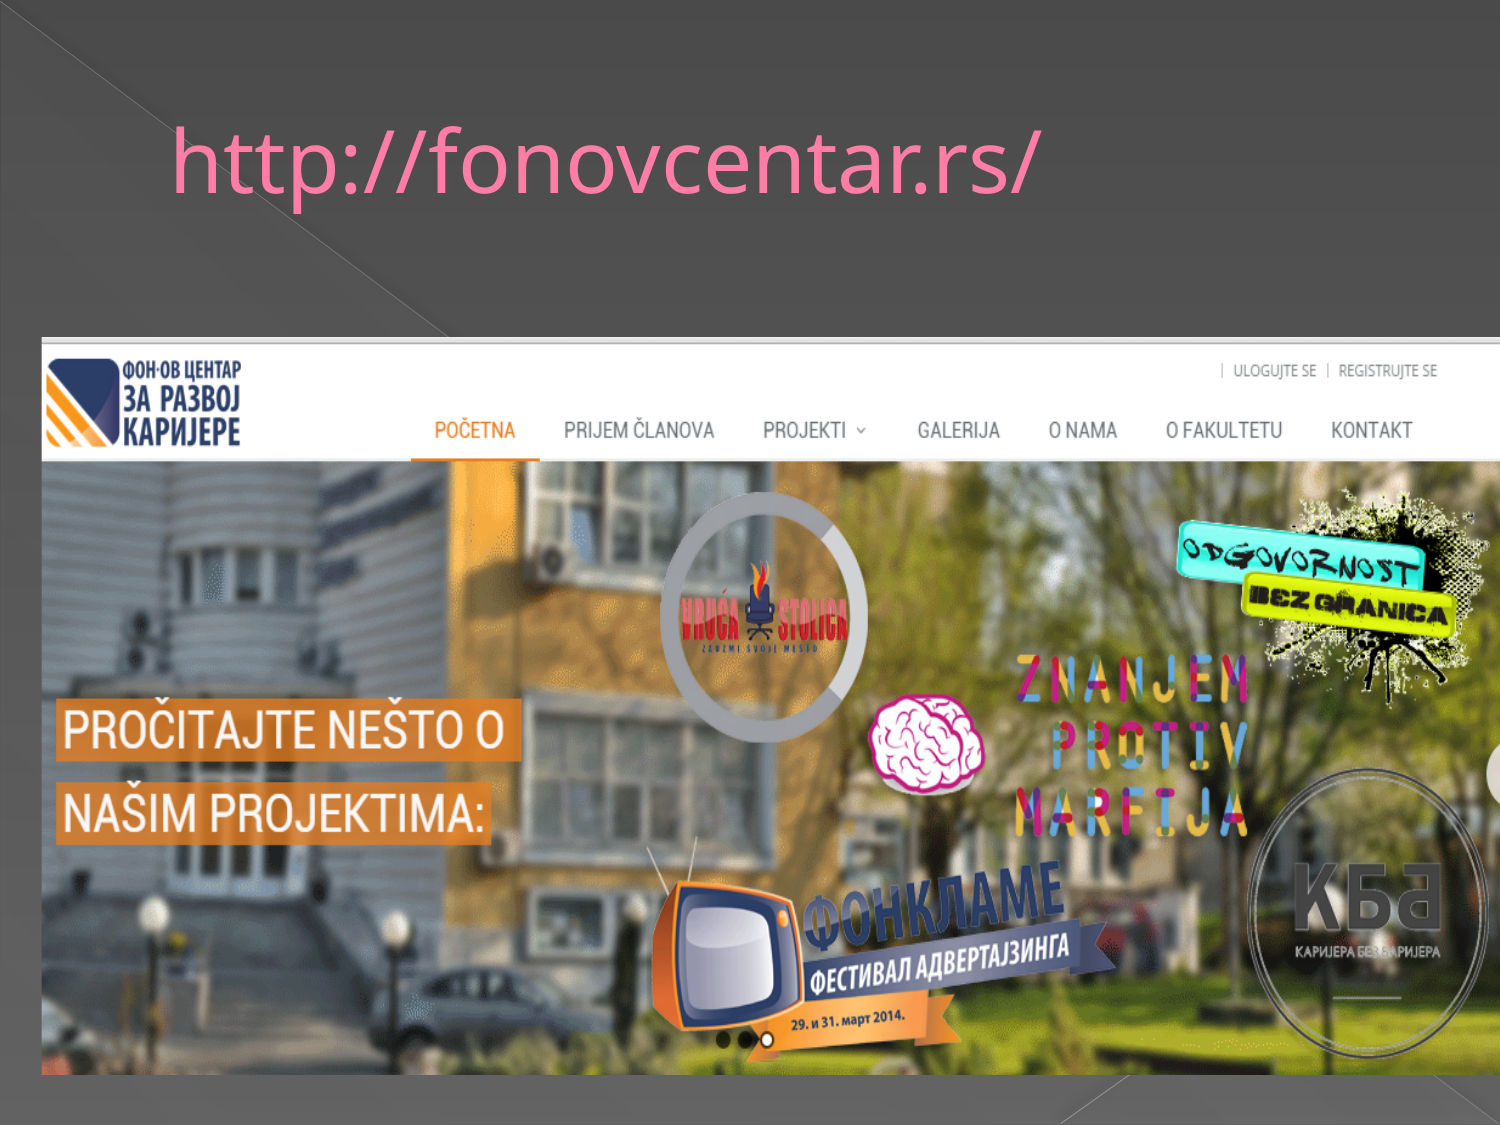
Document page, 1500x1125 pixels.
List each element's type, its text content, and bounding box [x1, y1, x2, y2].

picture [41, 337, 1500, 1076]
title http://fonovcentar.rs/ [75, 43, 1425, 274]
